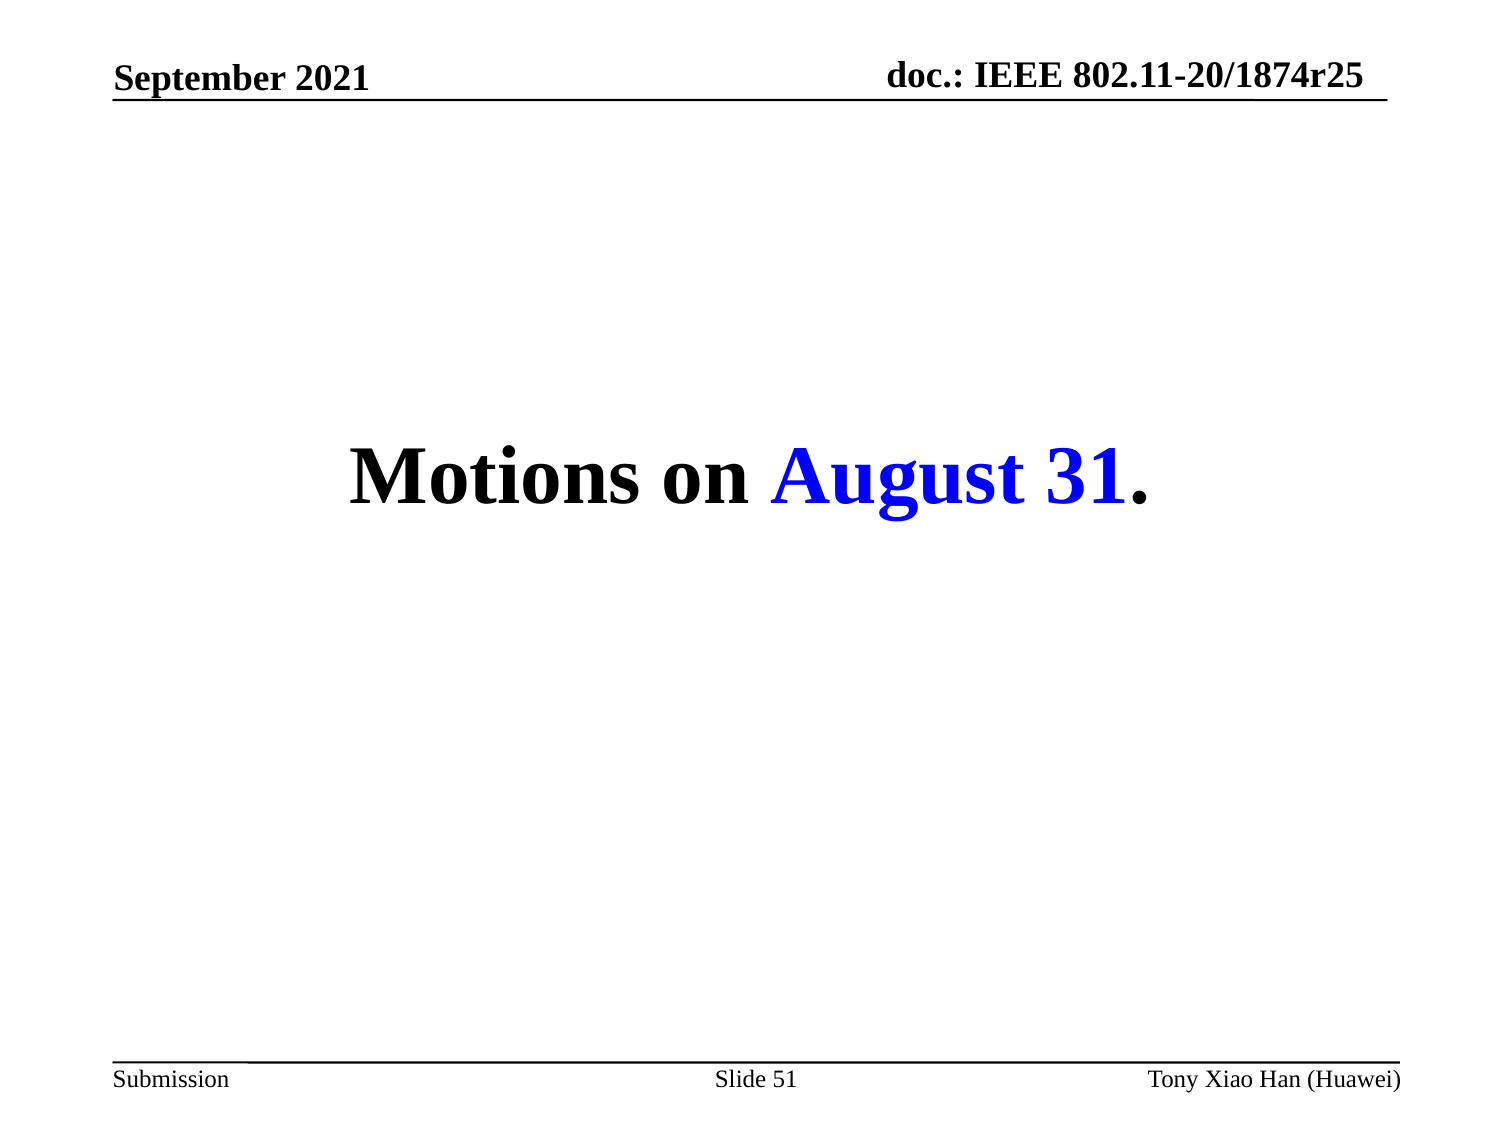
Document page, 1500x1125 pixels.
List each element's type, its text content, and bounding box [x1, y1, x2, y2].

slide_number Slide 51 [712, 1061, 800, 1093]
footer Tony Xiao Han (Huawei) [999, 1061, 1402, 1093]
text_box Motions on August 31. [112, 412, 1388, 950]
